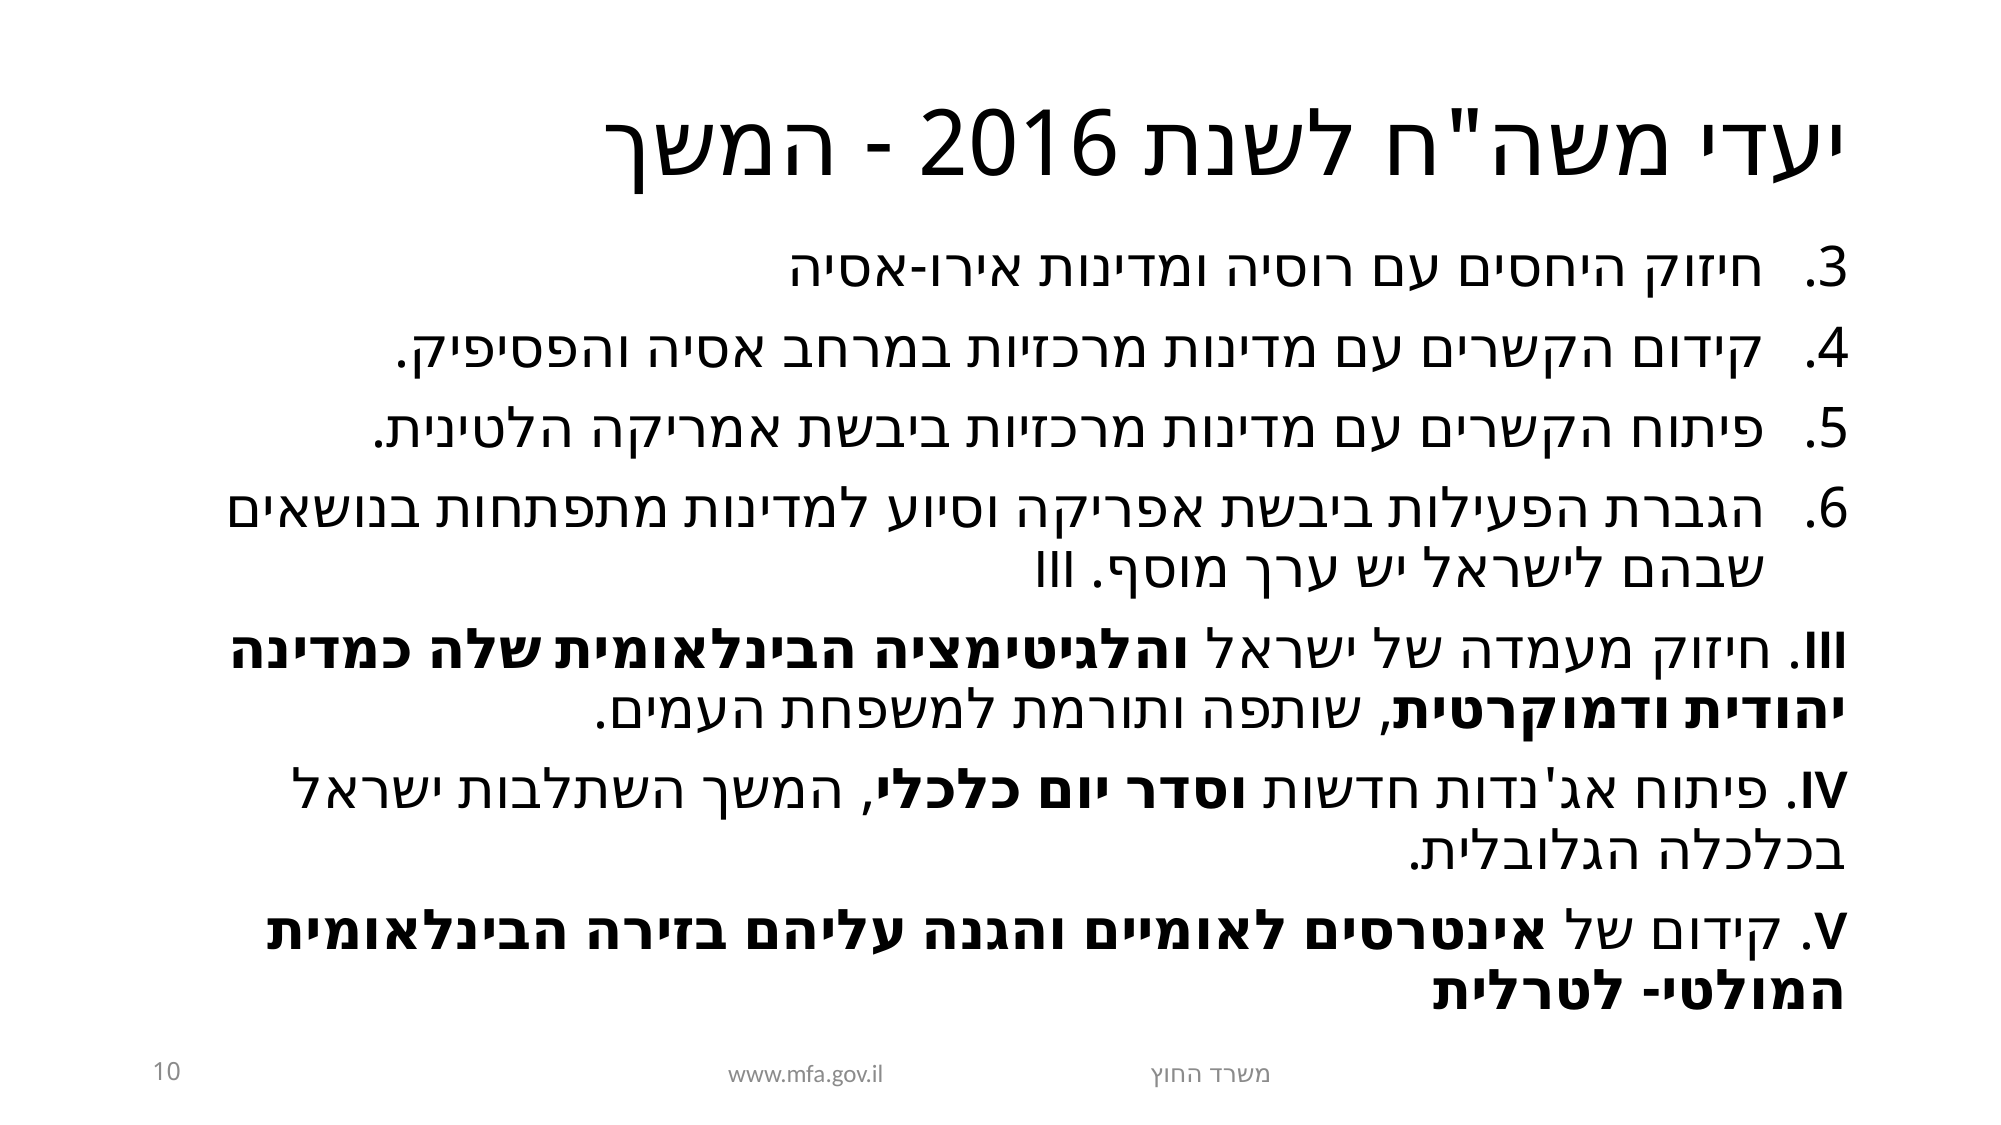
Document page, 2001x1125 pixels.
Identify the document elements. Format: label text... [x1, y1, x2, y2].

title יעדי משה"ח לשנת 2016 - המשך [137, 59, 1863, 231]
list חיזוק היחסים עם רוסיה ומדינות אירו-אסיה קידום הקשרים עם מדינות מרכזיות במרחב אסיה והפסיפיק. פיתוח הקשרים עם מדינות מרכזיות ביבשת אמריקה הלטינית. הגברת הפעילות ביבשת אפריקה וסיוע למדינות מתפתחות בנושאים שבהם לישראל יש ערך מוסף. III III. חיזוק מעמדה של ישראל והלגיטימציה הבינלאומית שלה כמדינה יהודית ודמוקרטית, שותפה ותורמת למשפחת העמים. IV. פיתוח אג'נדות חדשות וסדר יום כלכלי, המשך השתלבות ישראל בכלכלה הגלובלית. V. קידום של אינטרסים לאומיים והגנה עליהם בזירה הבינלאומית המולטי- לטרלית [137, 231, 1863, 1036]
footer משרד החוץ www.mfa.gov.il [662, 1042, 1338, 1103]
slide_number 10 [137, 1042, 588, 1103]
